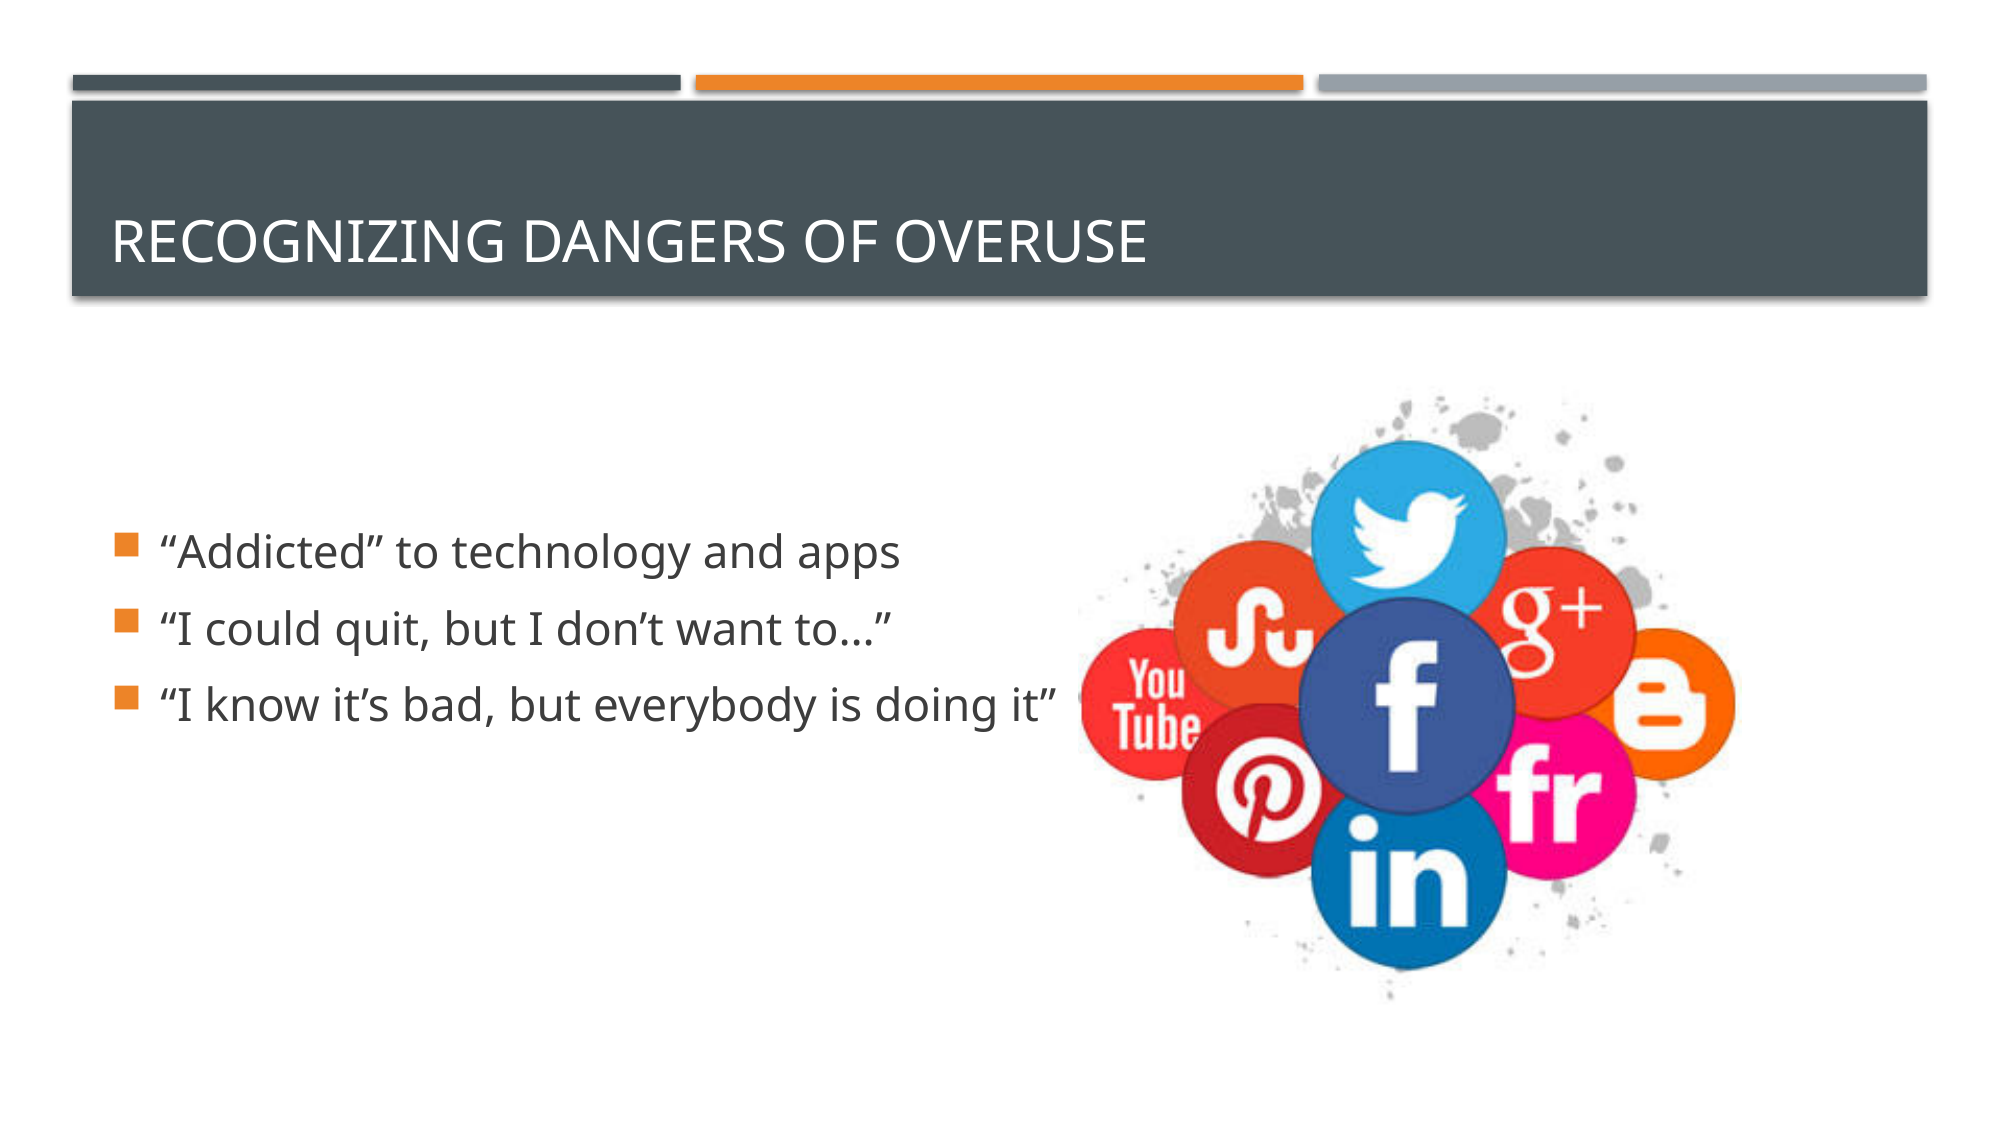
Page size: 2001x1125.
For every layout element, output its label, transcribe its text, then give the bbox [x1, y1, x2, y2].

list “Addicted” to technology and apps “I could quit, but I don’t want to…” “I know it’s bad, but everybody is doing it” [95, 357, 1905, 962]
title Recognizing dangers of overuse [95, 115, 1905, 282]
picture [1077, 370, 1742, 1038]
